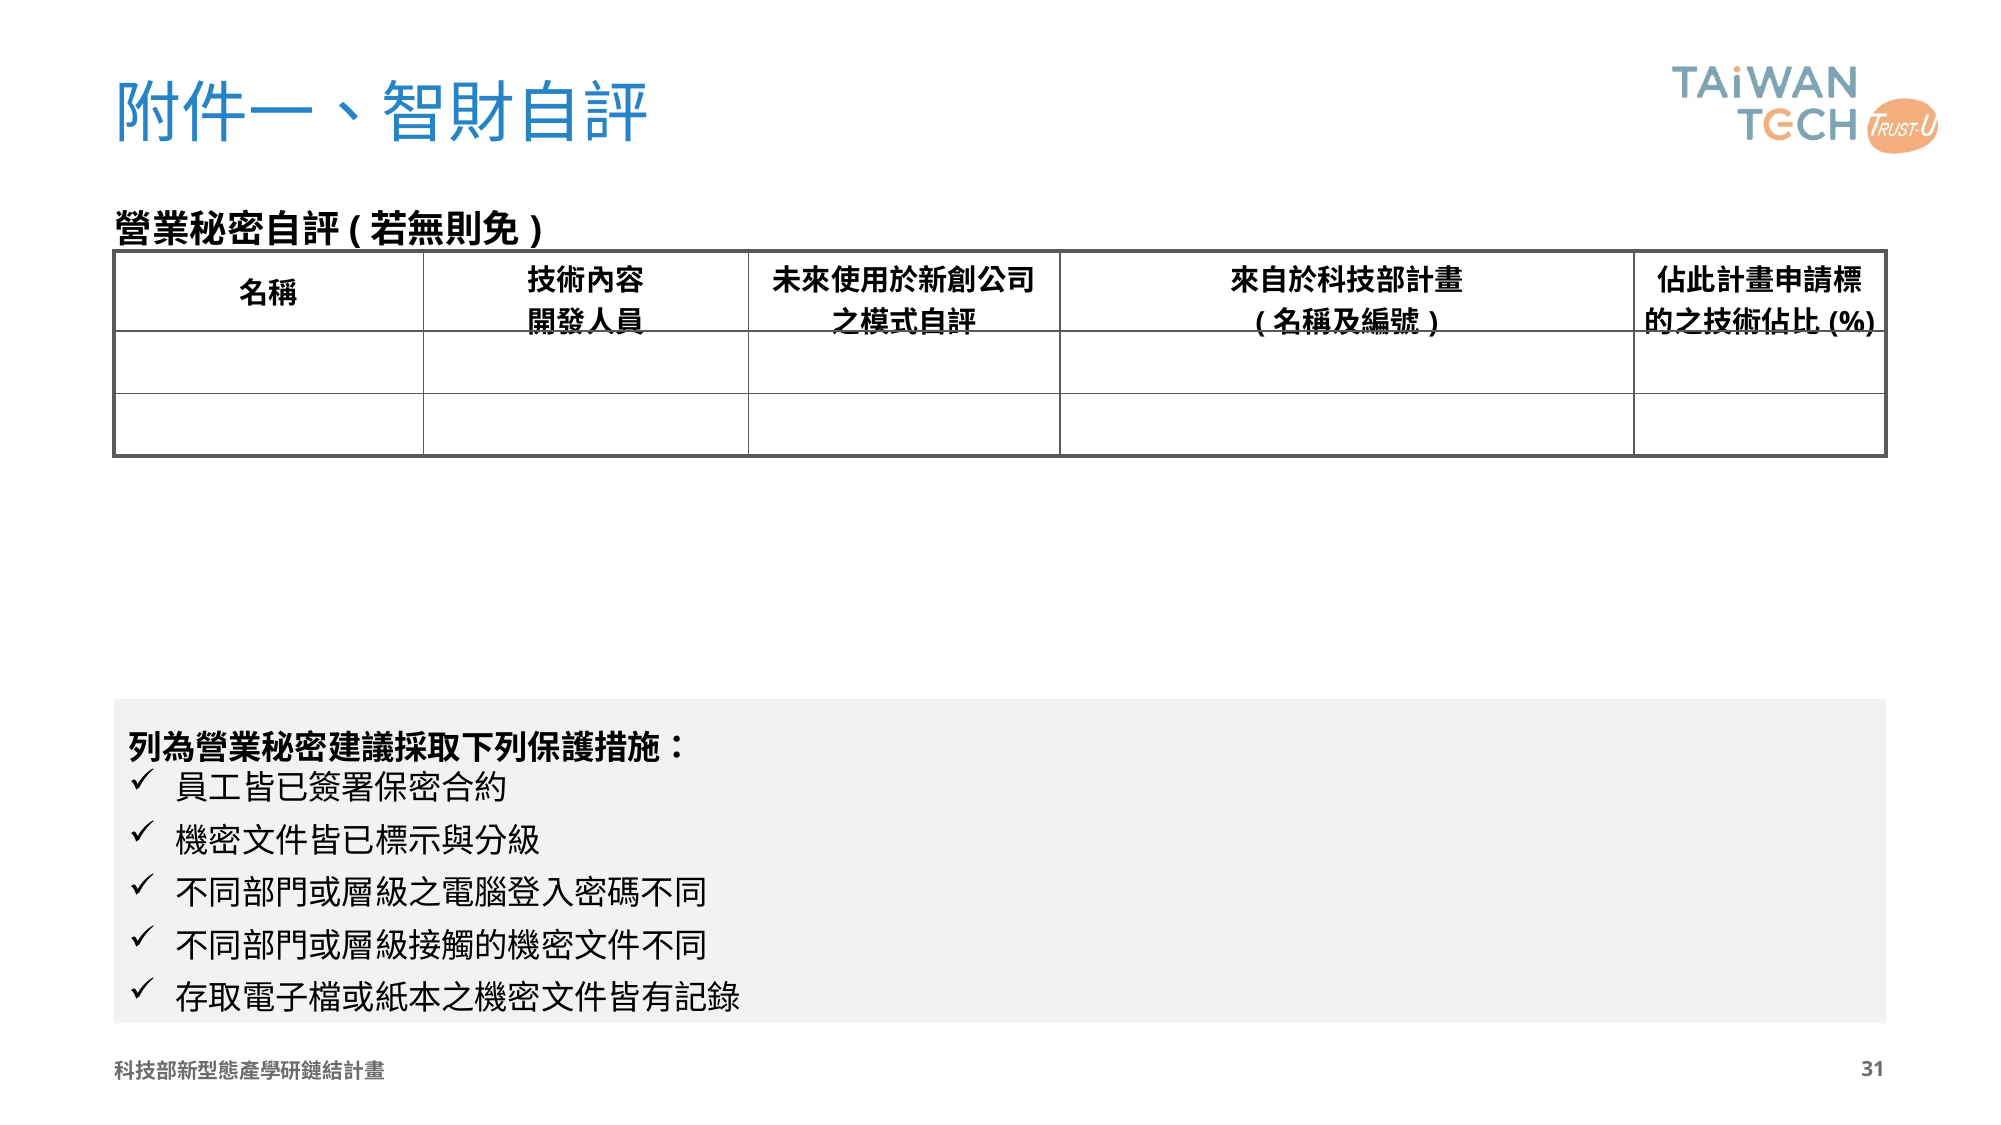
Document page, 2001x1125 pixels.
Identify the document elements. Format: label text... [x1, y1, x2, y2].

table_header 來自於科技部計畫 (名稱及編號) [1061, 253, 1633, 330]
table_cell [424, 332, 748, 393]
table_header 名稱 [116, 253, 423, 330]
table_cell [1061, 394, 1633, 454]
table_cell [1635, 332, 1884, 393]
title 附件一、智財自評 [99, 45, 1900, 174]
text_box 列為營業秘密建議採取下列保護措施： 員工皆已簽署保密合約 機密文件皆已標示與分級 不同部門或層級之電腦登入密碼不同 不同部門或層級接觸的機密文件不同 存取電子檔或紙本之機密文件皆有記錄 [114, 699, 1886, 1024]
table_cell [424, 394, 748, 454]
table_cell [116, 394, 423, 454]
table_cell [1061, 332, 1633, 393]
table_header 佔此計畫申請標的之技術佔比(%) [1635, 253, 1884, 330]
slide_number 科技部新型態產學研鏈結計畫 [99, 1040, 567, 1101]
table_cell [1635, 394, 1884, 454]
table_cell [749, 394, 1059, 454]
slide_number 30 [1433, 1040, 1900, 1101]
text_box 營業秘密自評(若無則免) [99, 175, 1863, 258]
table_cell [116, 332, 423, 393]
table_header 未來使用於新創公司之模式自評 [749, 253, 1059, 330]
table_header 技術內容 開發人員 [424, 253, 748, 330]
table_cell [749, 332, 1059, 393]
